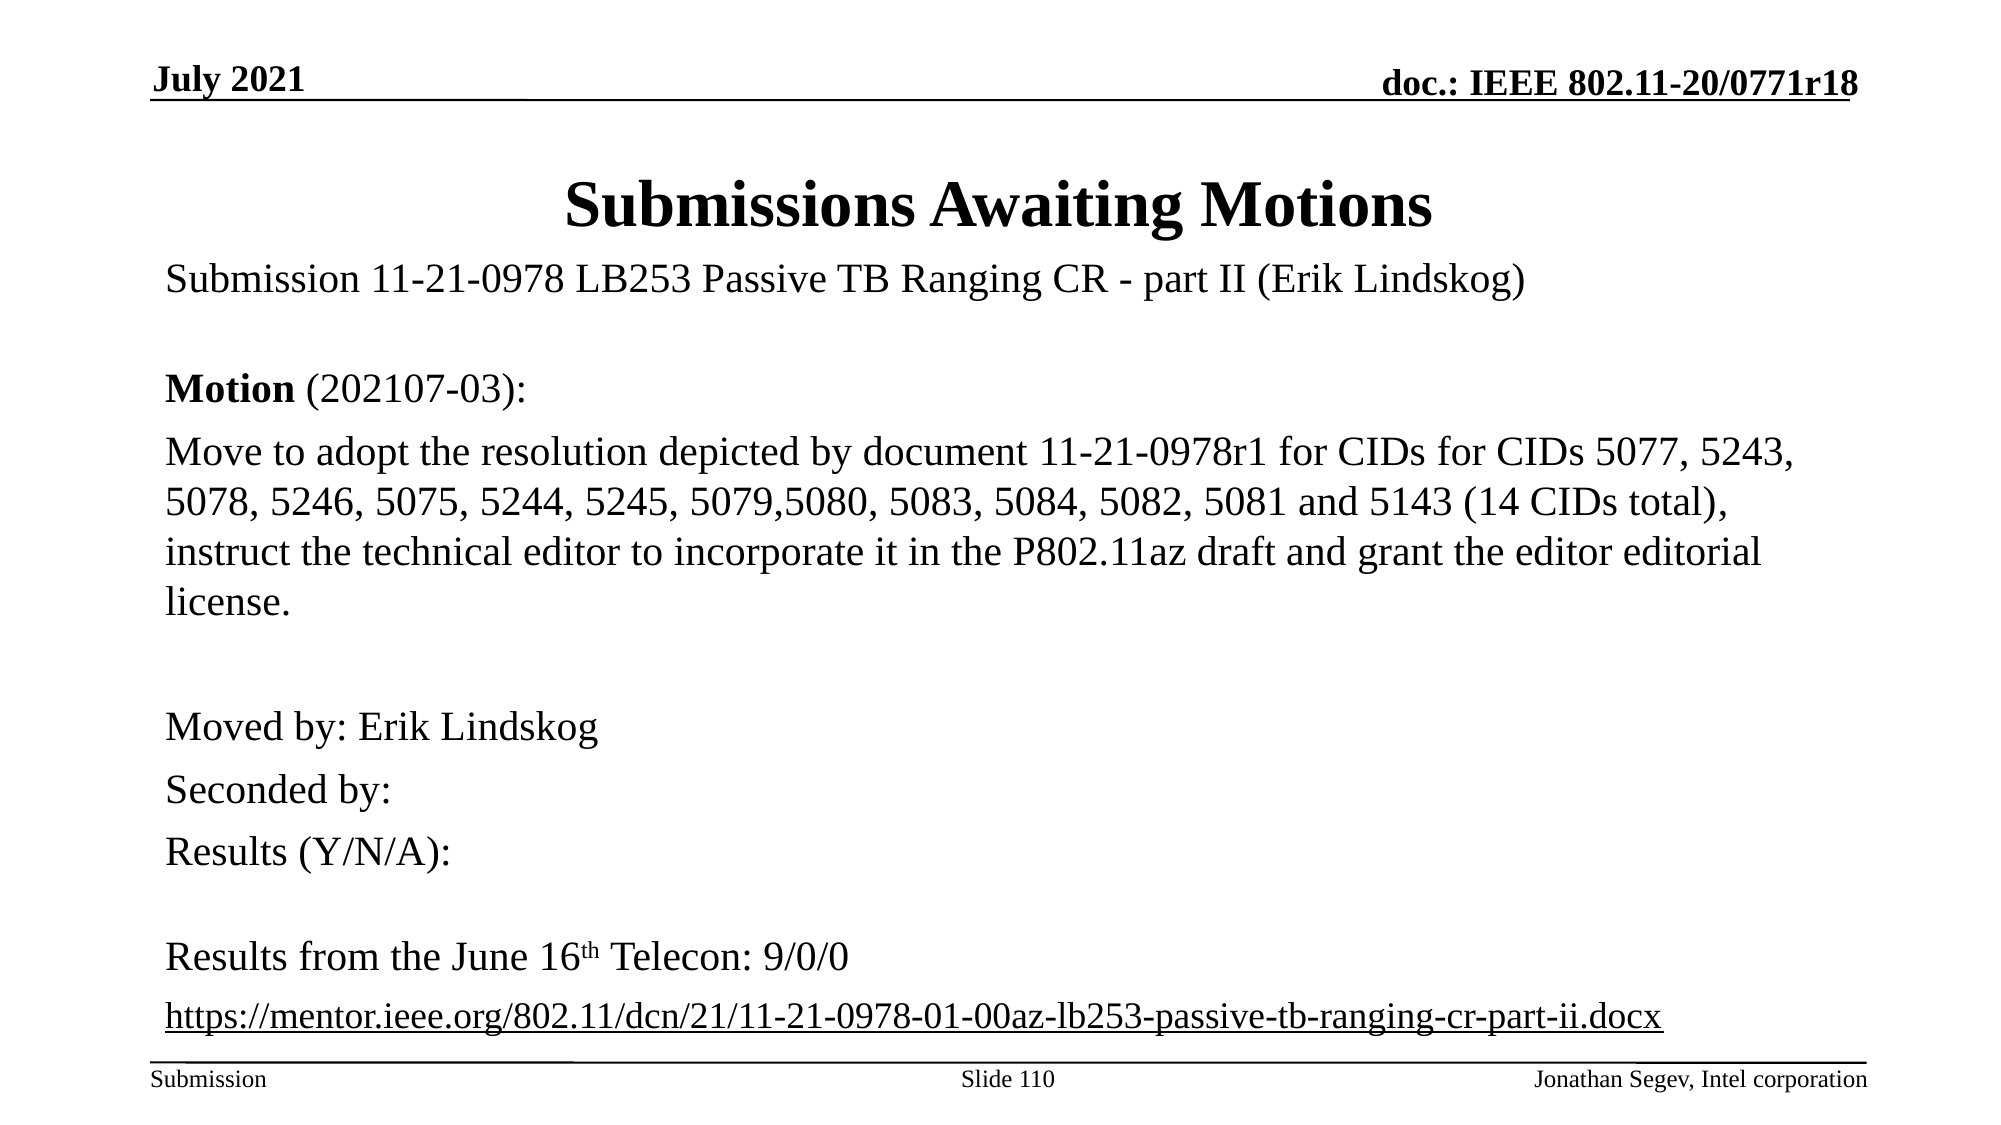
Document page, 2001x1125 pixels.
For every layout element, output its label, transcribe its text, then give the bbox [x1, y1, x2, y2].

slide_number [152, 54, 563, 100]
title Submissions Awaiting Motions [149, 112, 1850, 243]
slide_number Slide 110 [950, 1061, 1067, 1123]
footer Jonathan Segev, Intel corporation [1171, 1061, 1869, 1093]
list Submission 11-21-0978 LB253 Passive TB Ranging CR - part II (Erik Lindskog) Motion (202107-03): Move to adopt the resolution depicted by document 11-21-0978r1 for CIDs for CIDs 5077, 5243, 5078, 5246, 5075, 5244, 5245, 5079,5080, 5083, 5084, 5082, 5081 and 5143 (14 CIDs total), instruct the technical editor to incorporate it in the P802.11az draft and grant the editor editorial license. Moved by: Erik Lindskog Seconded by: Results (Y/N/A): Results from the June 16th Telecon: 9/0/0 https://mentor.ieee.org/802.11/dcn/21/11-21-0978-01-00az-lb253-passive-tb-ranging-cr-part-ii.docx [149, 243, 1850, 1000]
